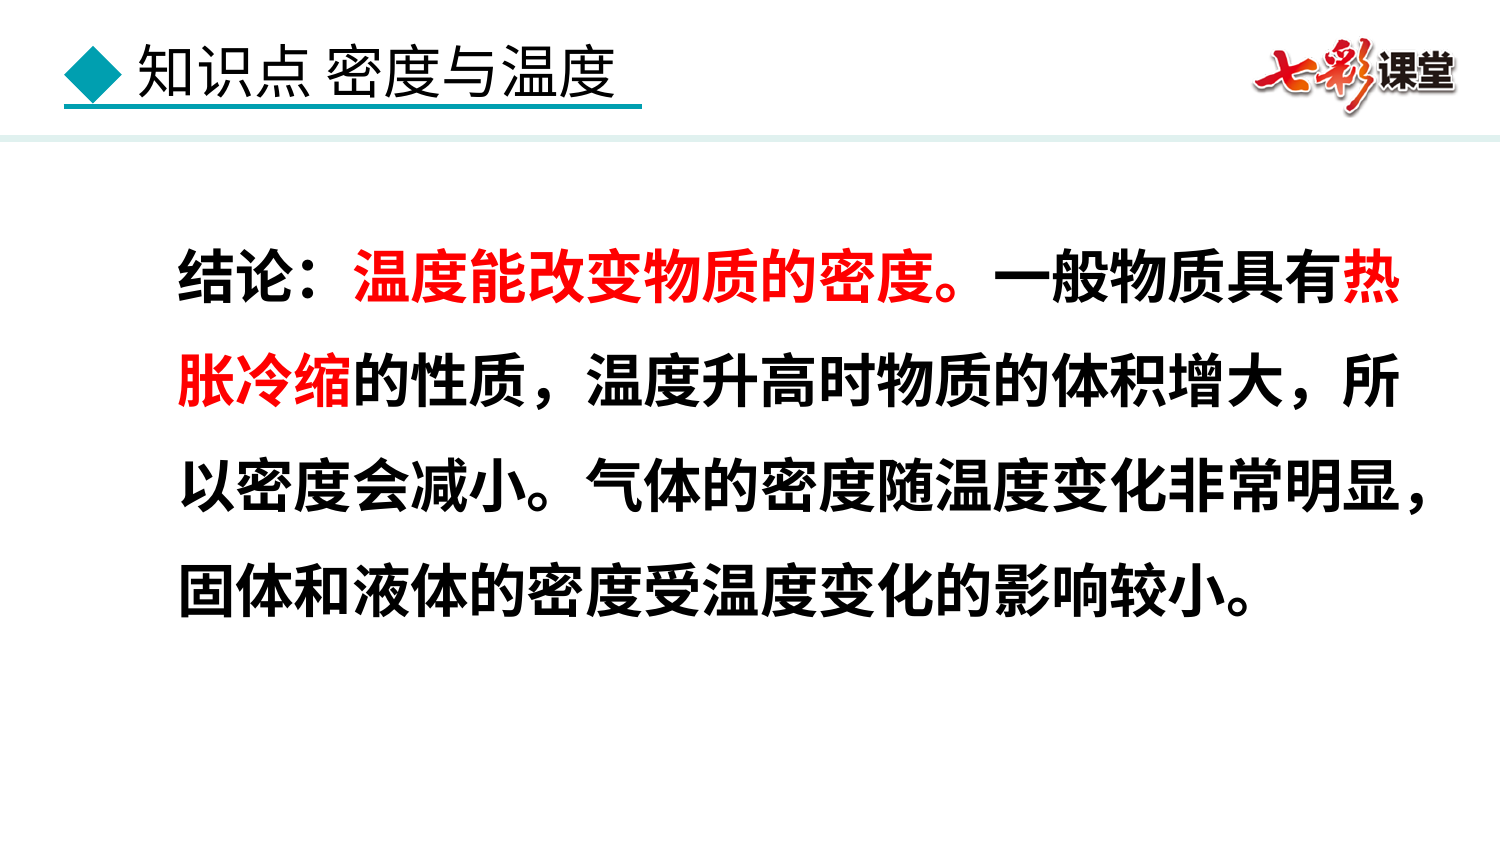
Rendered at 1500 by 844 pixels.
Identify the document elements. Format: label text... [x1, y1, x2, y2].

picture [1249, 32, 1461, 118]
text_box 结论：温度能改变物质的密度。一般物质具有热胀冷缩的性质，温度升高时物质的体积增大，所以密度会减小。气体的密度随温度变化非常明显，固体和液体的密度受温度变化的影响较小。 [162, 197, 1425, 632]
